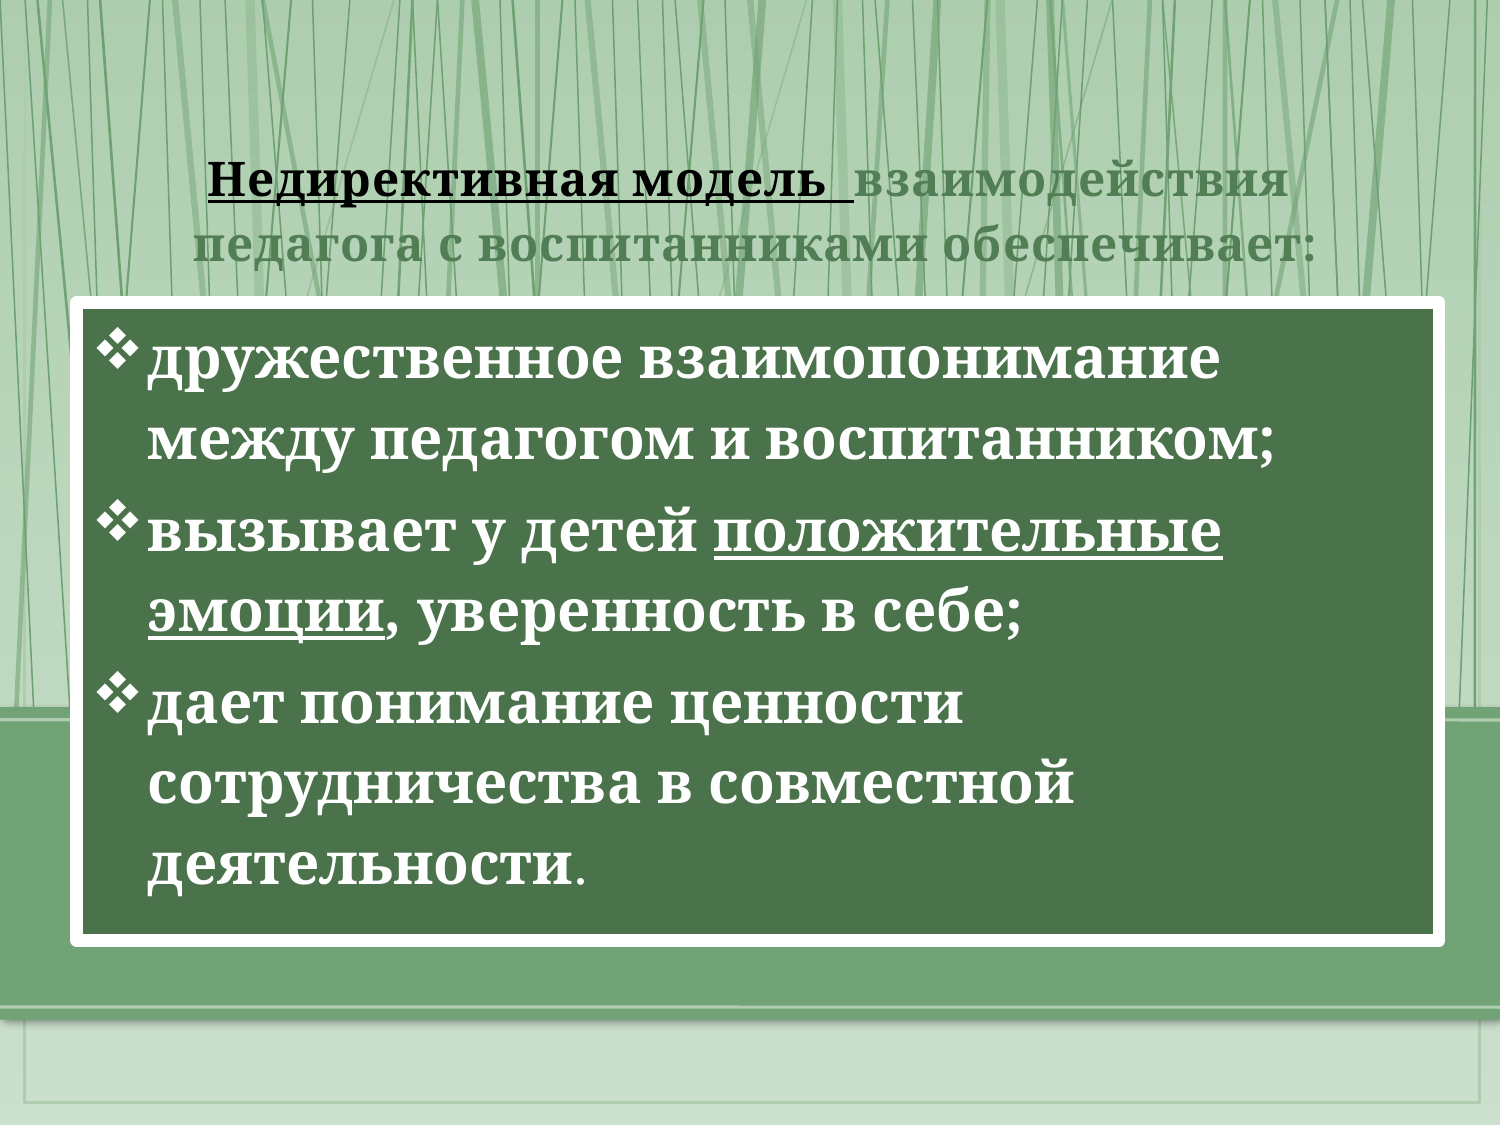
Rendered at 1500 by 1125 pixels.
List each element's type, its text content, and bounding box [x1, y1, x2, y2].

list дружественное взаимопонимание между педагогом и воспитанником; вызывает у детей положительные эмоции, уверенность в себе; дает понимание ценности сотрудничества в совместной деятельности. [76, 302, 1440, 941]
title Недирективная модель взаимодействия педагога с воспитанниками обеспечивает: [75, 54, 1438, 279]
